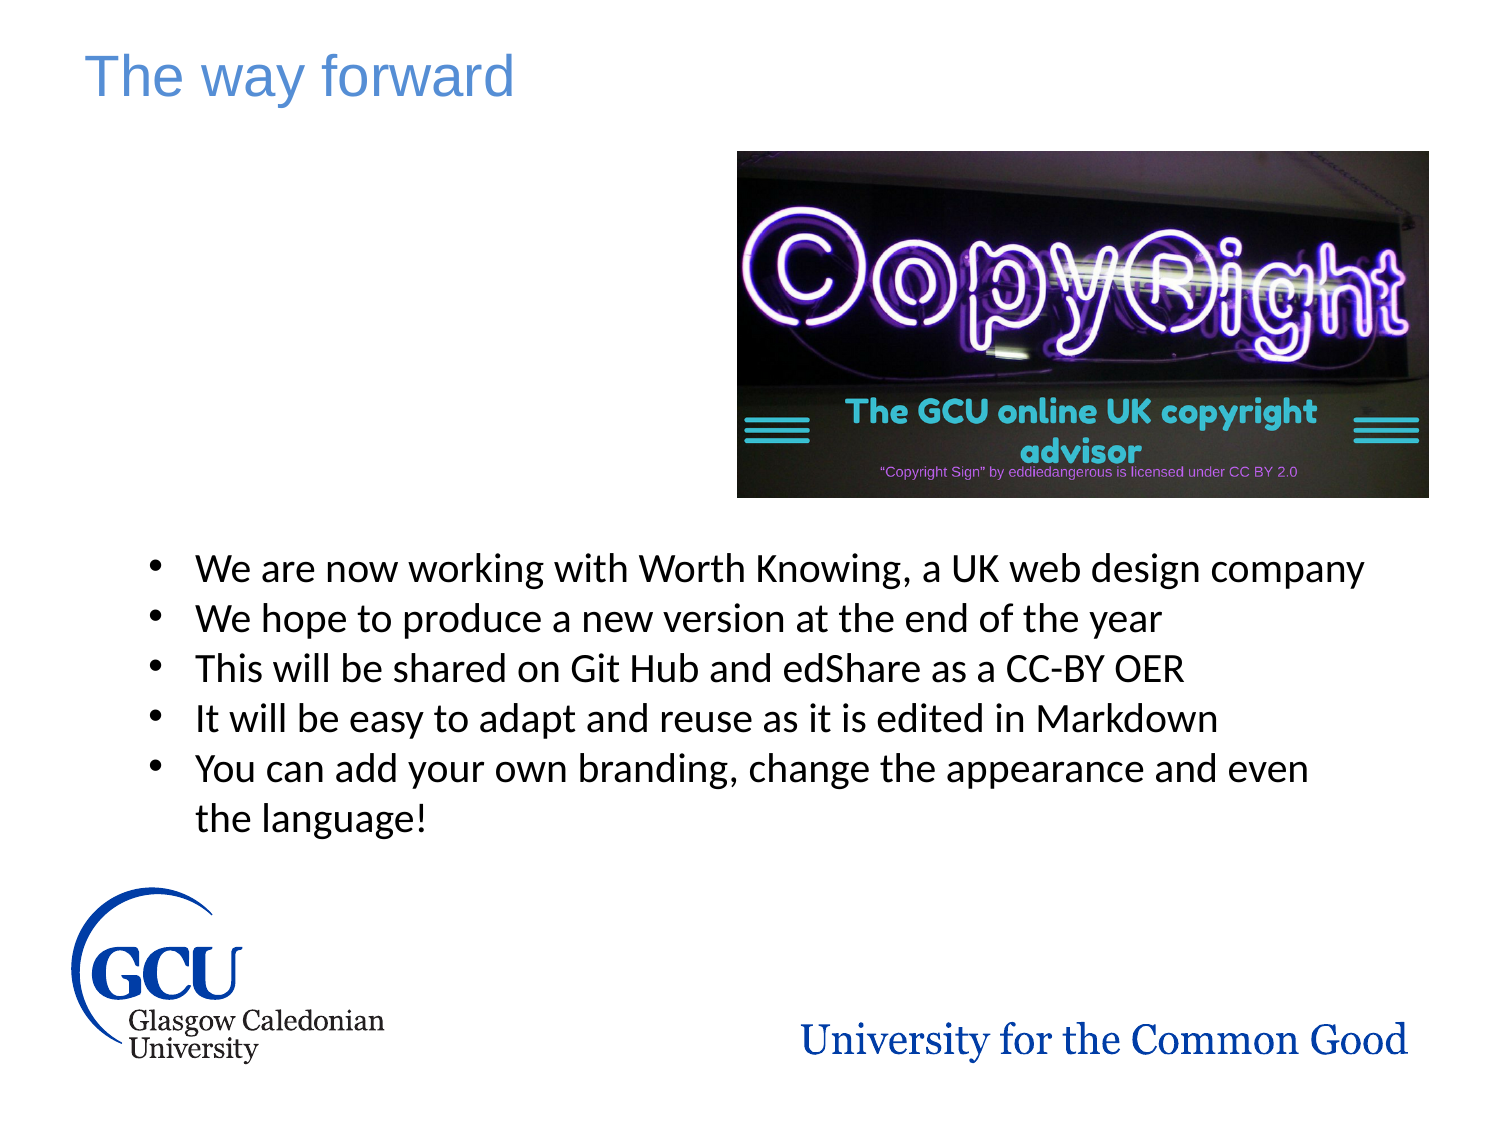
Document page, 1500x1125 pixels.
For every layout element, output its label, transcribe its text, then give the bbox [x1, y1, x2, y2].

text_box We are now working with Worth Knowing, a UK web design company We hope to produce a new version at the end of the year This will be shared on Git Hub and edShare as a CC-BY OER It will be easy to adapt and reuse as it is edited in Markdown You can add your own branding, change the appearance and even the language! [133, 532, 1391, 848]
picture [737, 151, 1429, 498]
list The way forward [70, 30, 1429, 117]
